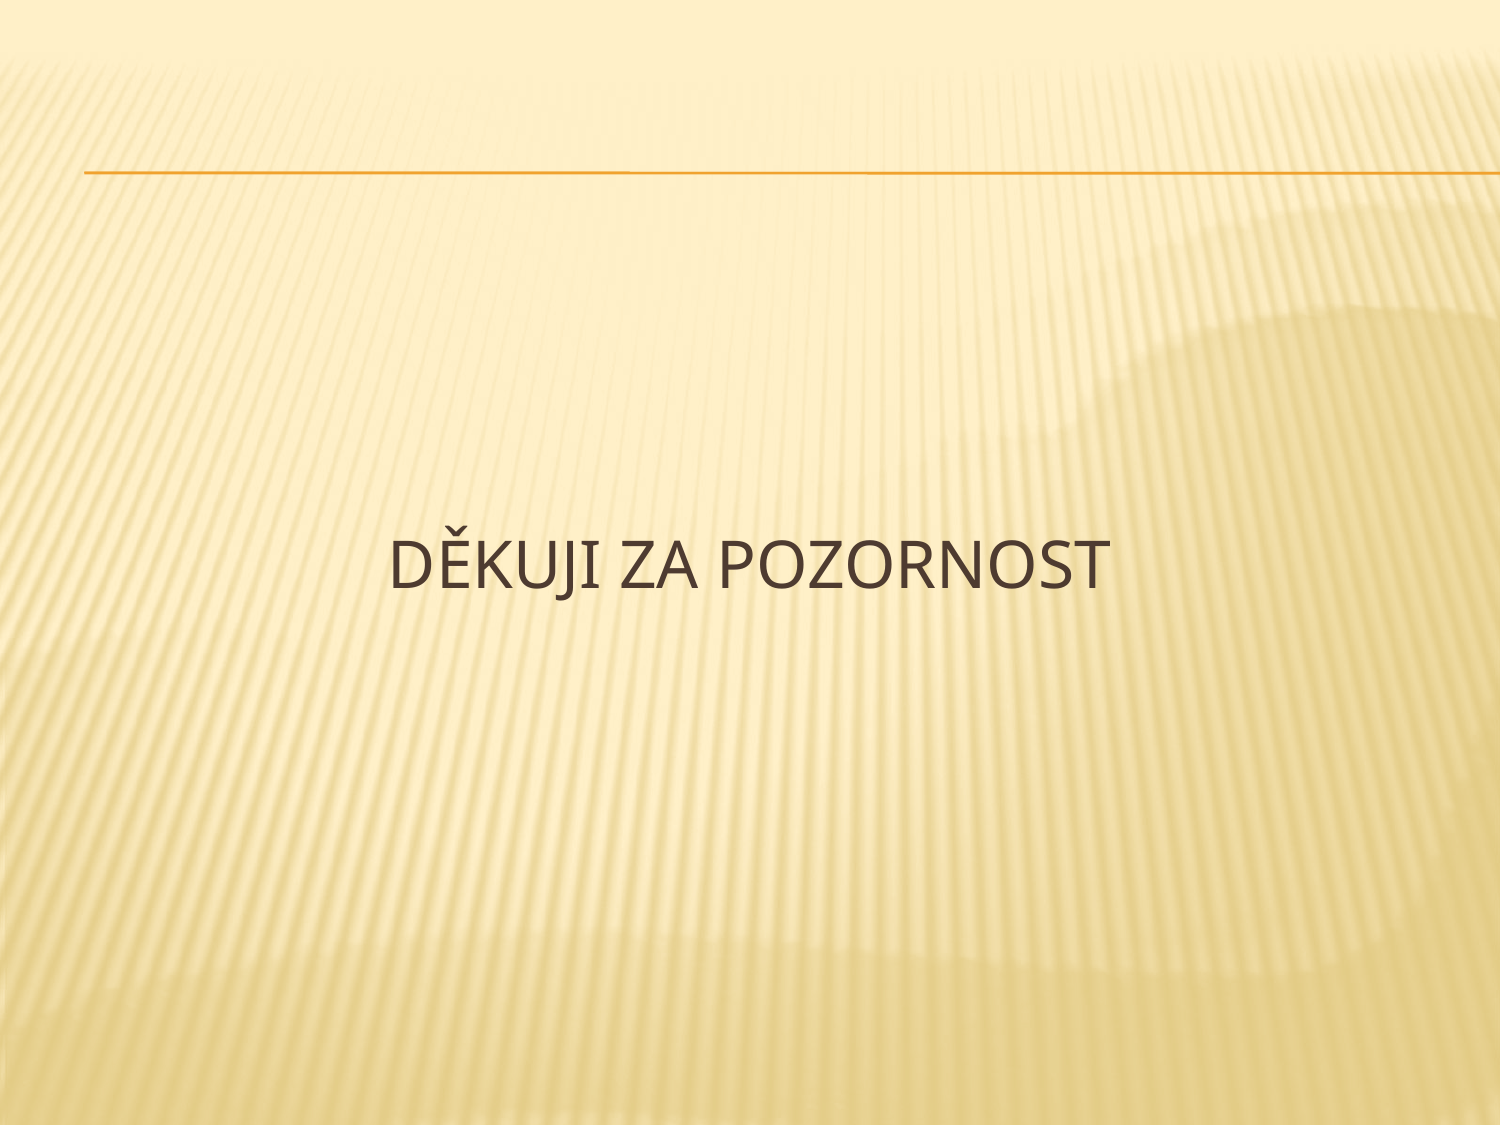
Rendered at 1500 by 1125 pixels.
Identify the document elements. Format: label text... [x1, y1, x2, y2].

text_box DĚKUJI ZA POZORNOST [0, 515, 1500, 610]
